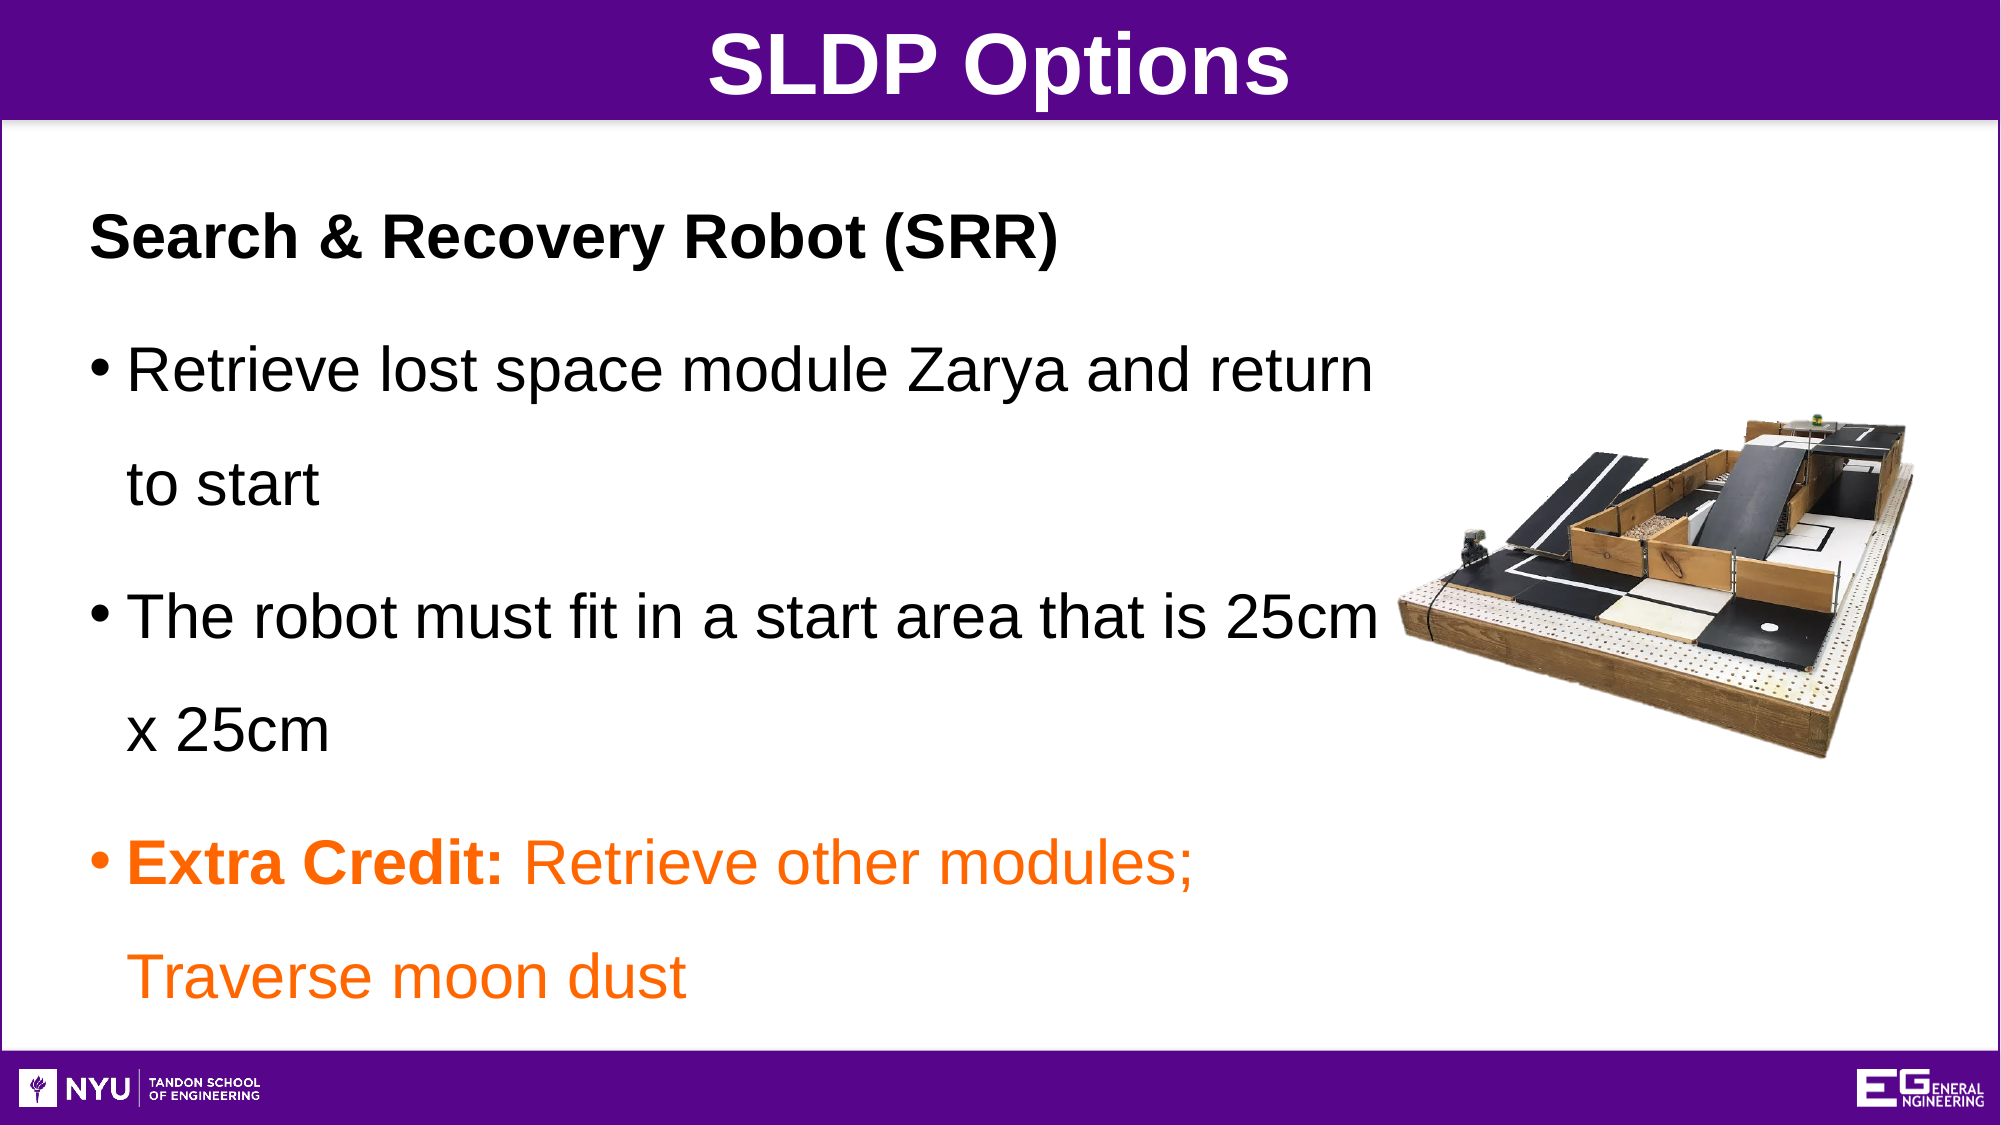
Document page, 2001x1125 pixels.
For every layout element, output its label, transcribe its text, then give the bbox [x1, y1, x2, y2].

list SLDP Options [0, 0, 2000, 120]
picture [19, 1069, 260, 1107]
list Search & Recovery Robot (SRR) Retrieve lost space module Zarya and return to start The robot must fit in a start area that is 25cm x 25cm Extra Credit: Retrieve other modules; Traverse moon dust [0, 149, 1403, 1026]
picture [1361, 307, 2000, 787]
picture [1856, 1069, 1984, 1107]
